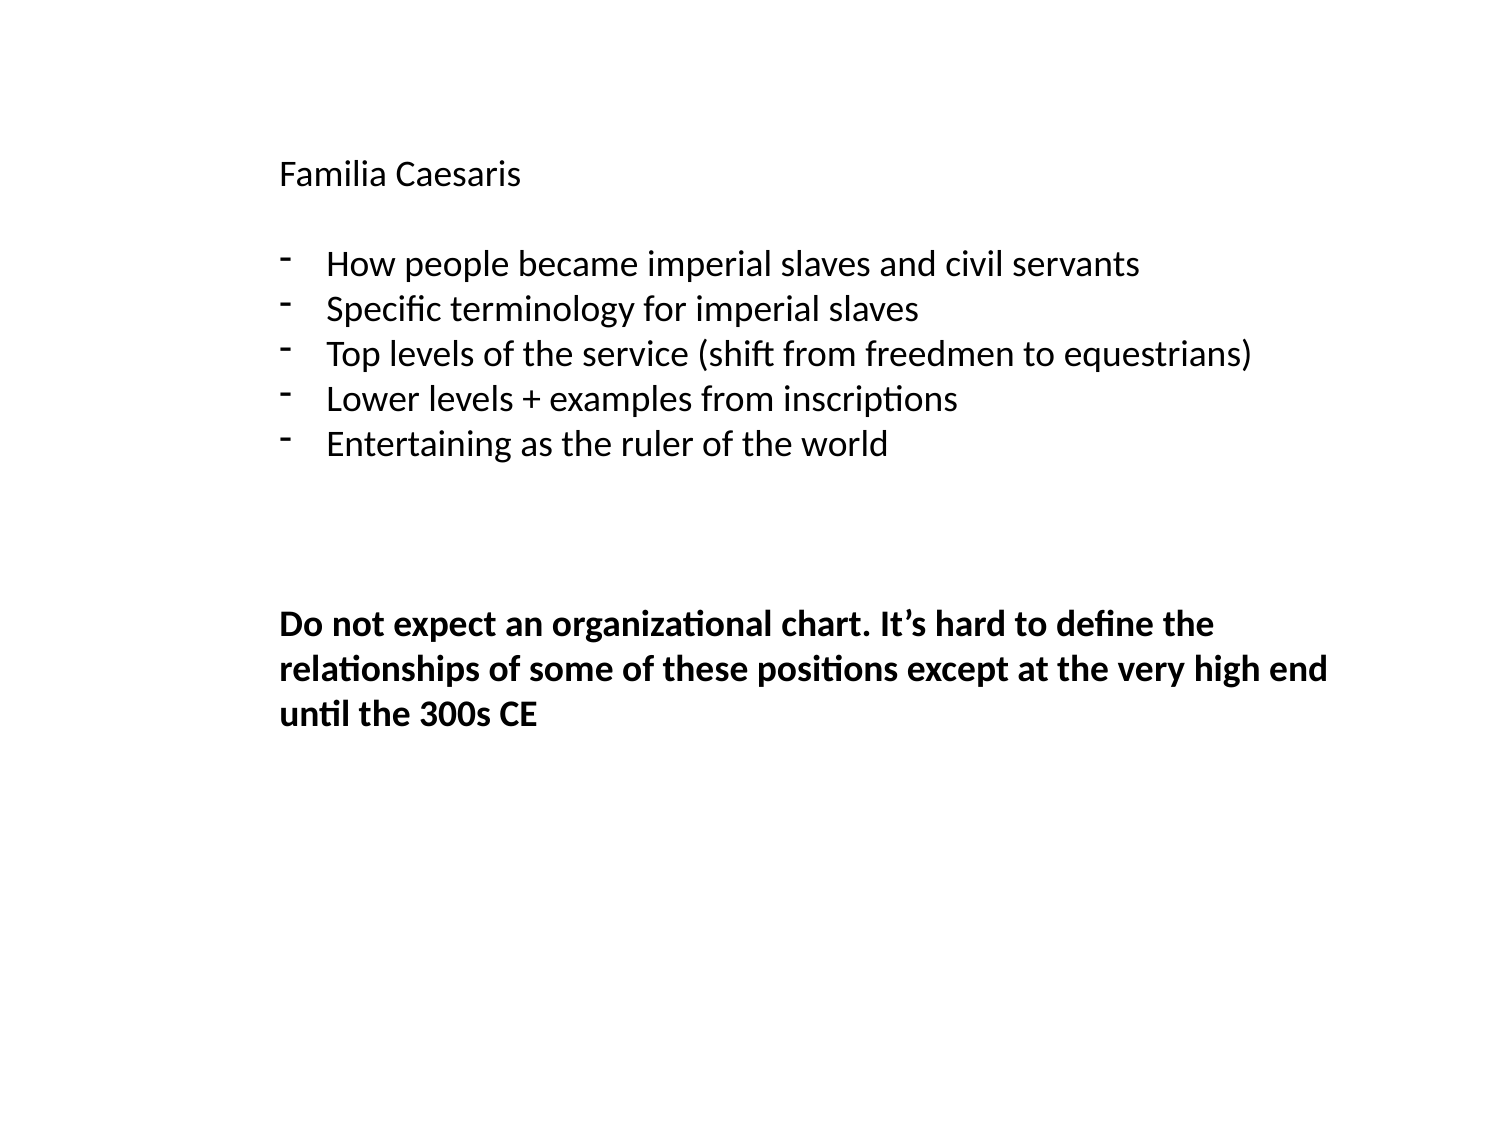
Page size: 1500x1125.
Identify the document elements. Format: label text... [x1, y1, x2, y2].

text_box Familia Caesaris How people became imperial slaves and civil servants Specific terminology for imperial slaves Top levels of the service (shift from freedmen to equestrians) Lower levels + examples from inscriptions Entertaining as the ruler of the world Do not expect an organizational chart. It’s hard to define the relationships of some of these positions except at the very high end until the 300s CE [264, 142, 1390, 742]
